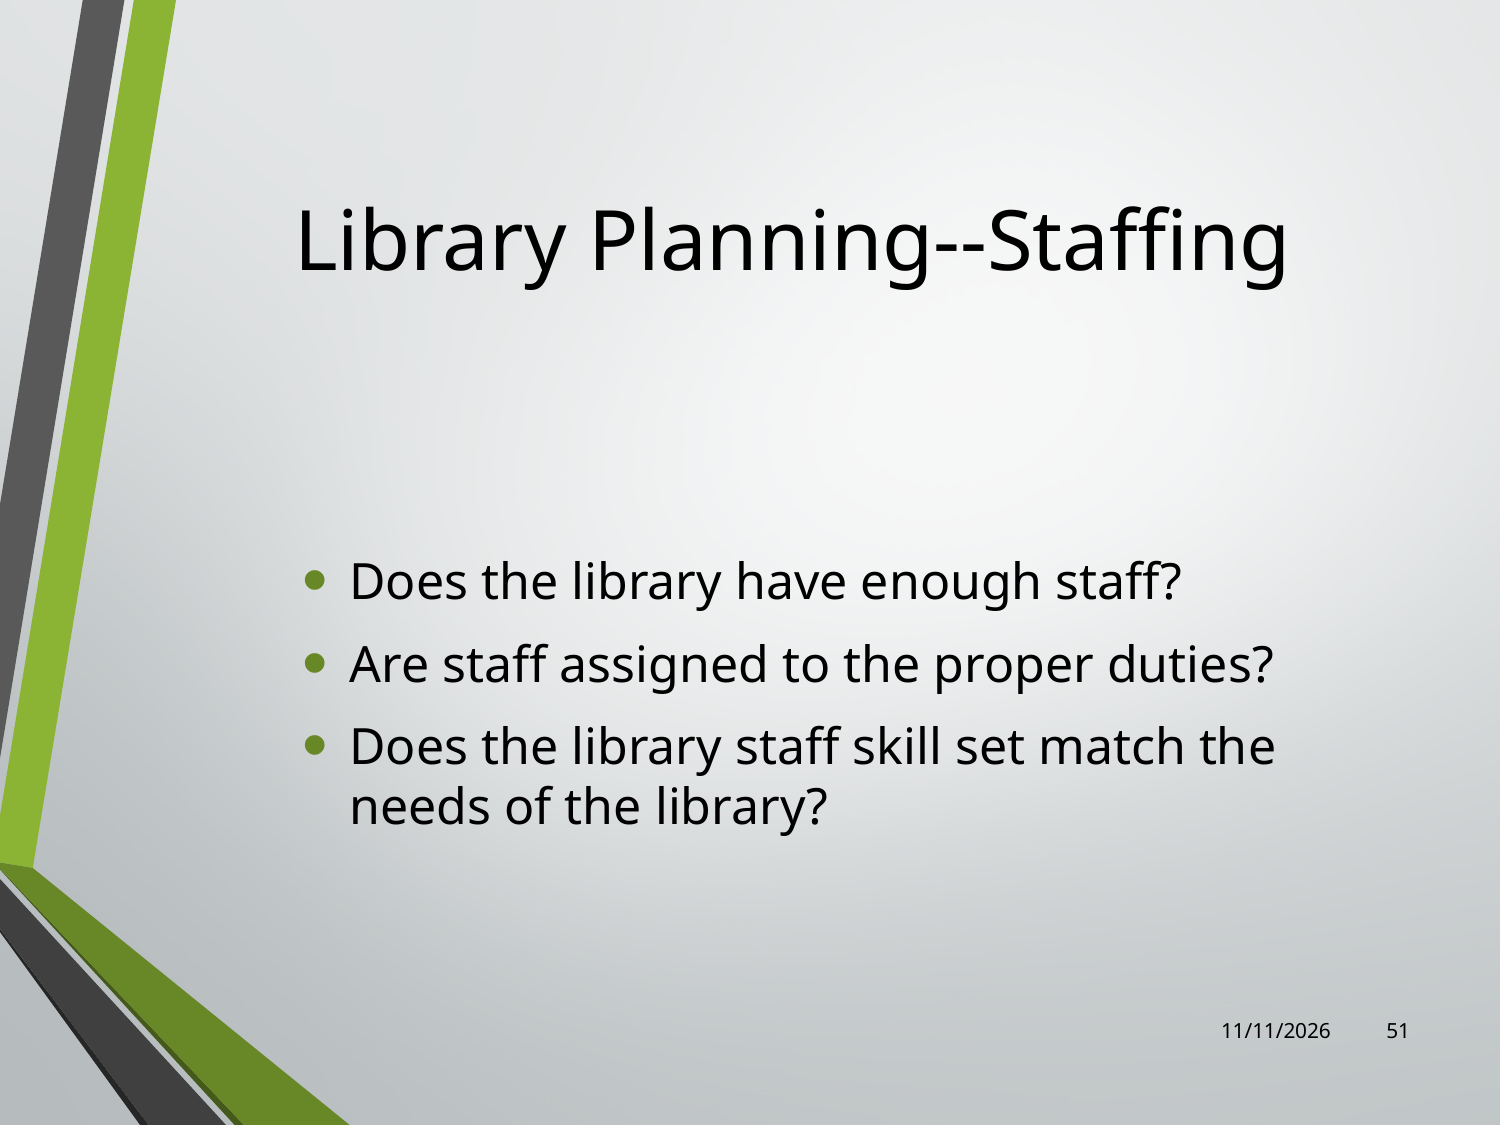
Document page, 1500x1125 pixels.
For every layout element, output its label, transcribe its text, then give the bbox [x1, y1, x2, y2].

title Library Planning--Staffing [161, 75, 1425, 400]
slide_number 51 [1354, 1001, 1425, 1062]
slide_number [1204, 1001, 1346, 1062]
list Does the library have enough staff? Are staff assigned to the proper duties? Does the library staff skill set match the needs of the library? [287, 399, 1425, 985]
